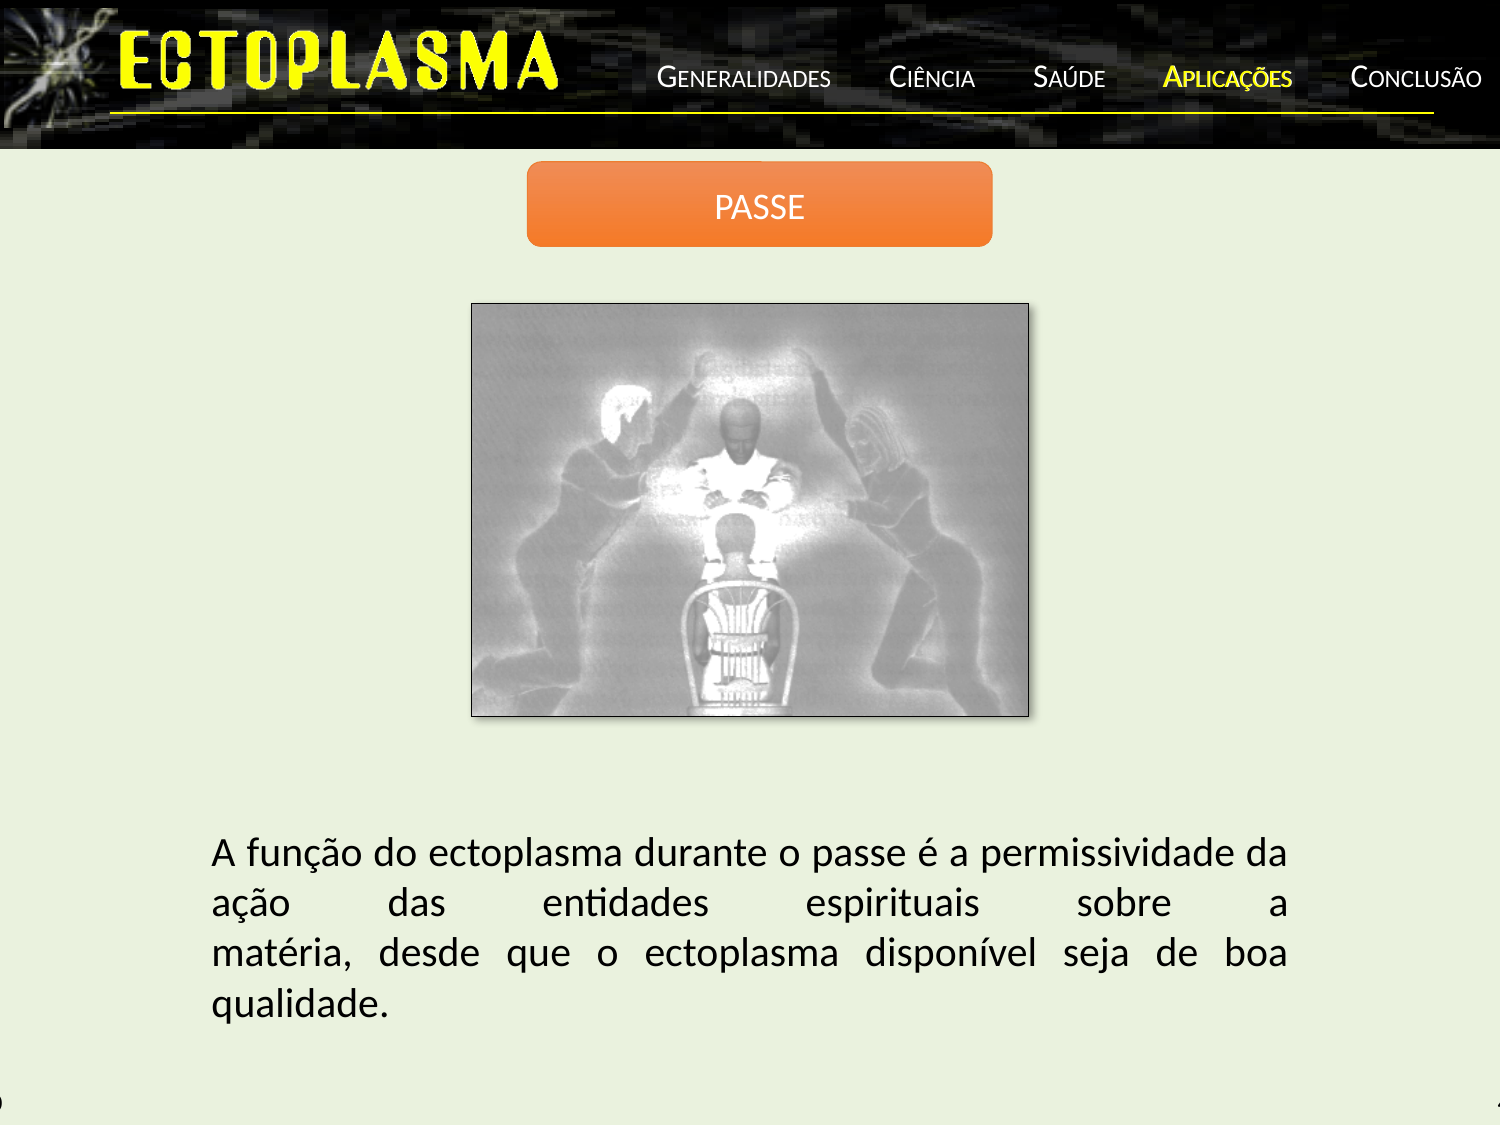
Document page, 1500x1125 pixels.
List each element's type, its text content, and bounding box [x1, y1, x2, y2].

text_box PASSE [526, 161, 993, 247]
picture [472, 304, 1028, 716]
picture [0, 4, 1500, 149]
text_box APLICAÇÕES [1147, 46, 1308, 102]
text_box A função do ectoplasma durante o passe é a permissividade da ação das entidades espirituais sobre a matéria, desde que o ectoplasma disponível seja de boa qualidade. [196, 817, 1304, 1033]
